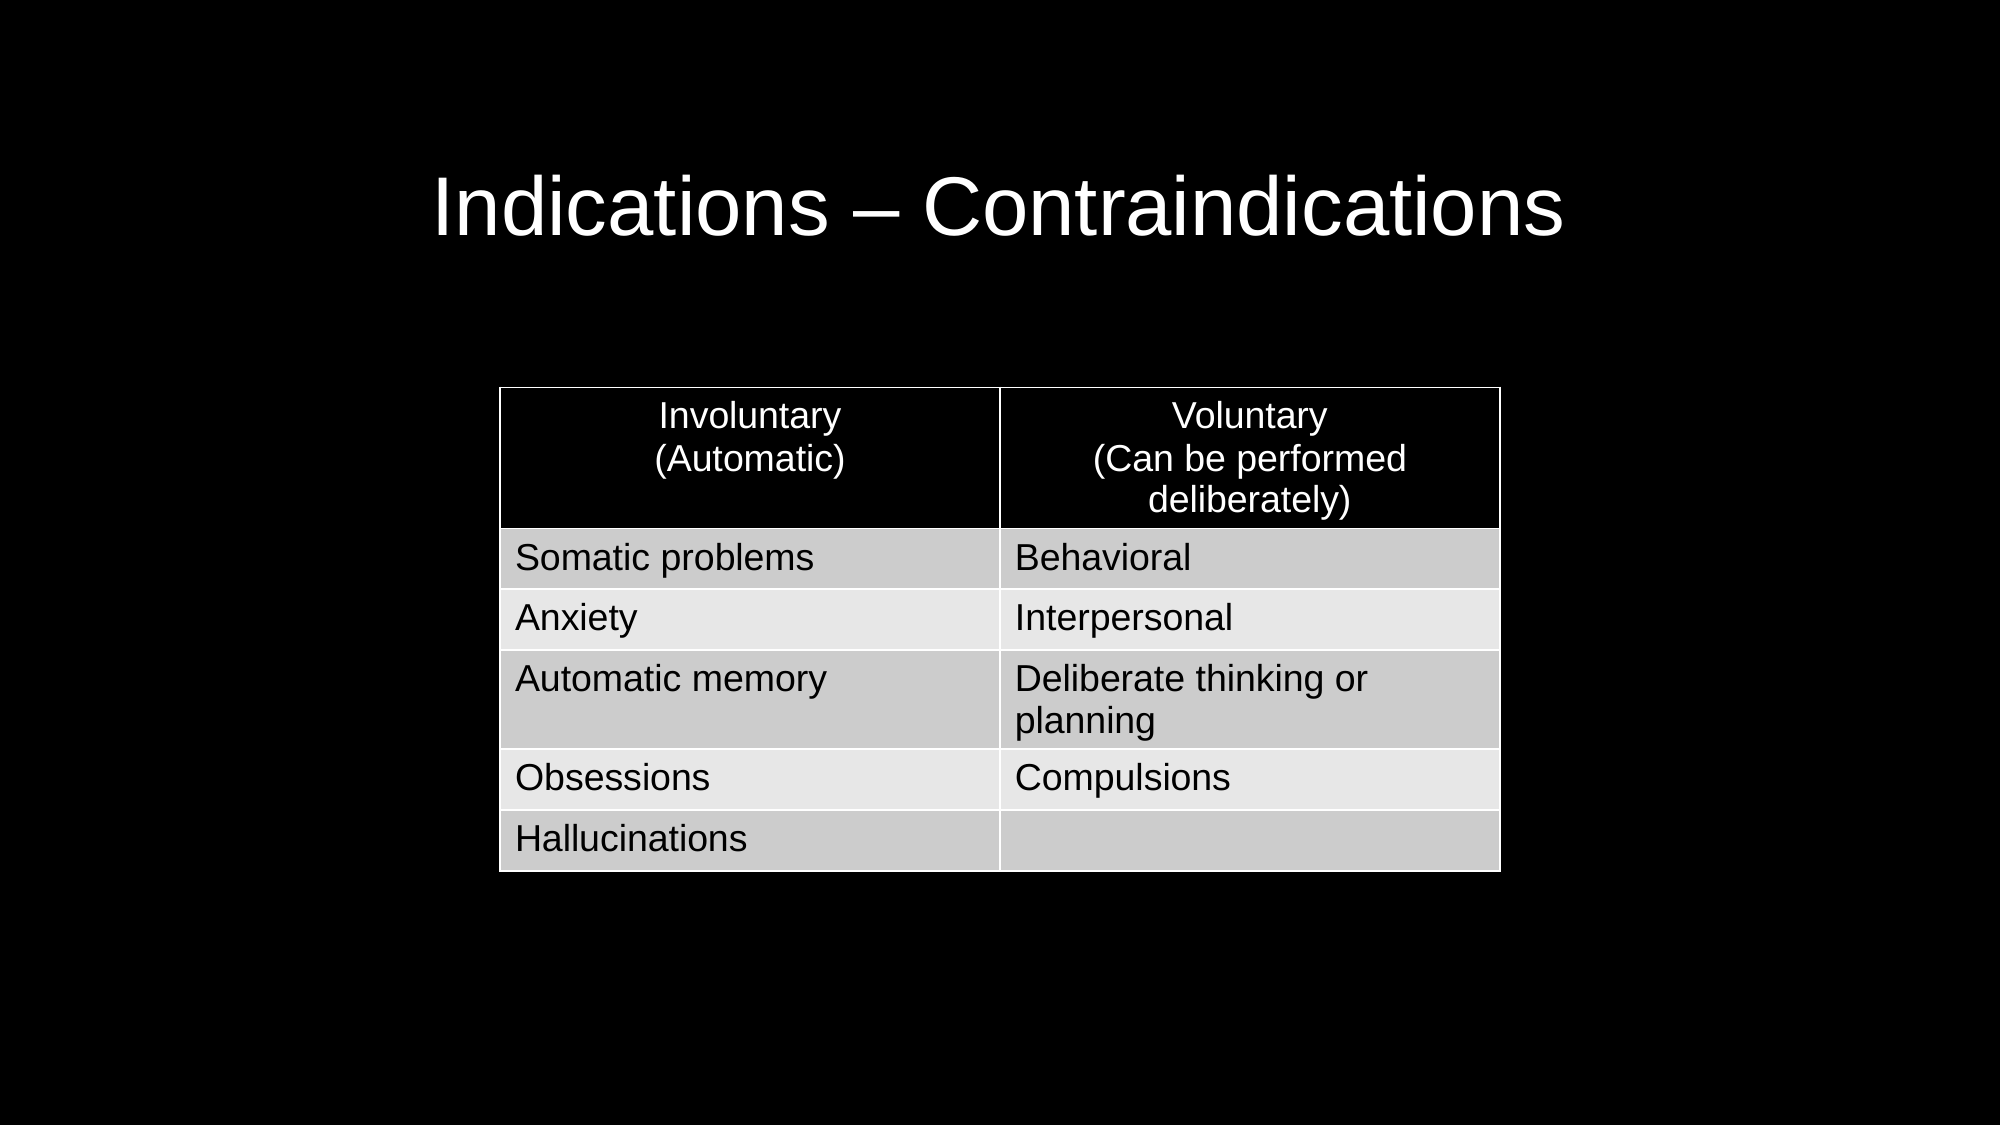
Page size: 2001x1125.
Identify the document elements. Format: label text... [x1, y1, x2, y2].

table_header Voluntary (Can be performed deliberately) [1001, 388, 1499, 528]
table_cell Interpersonal [1001, 590, 1499, 649]
table_cell [1001, 811, 1499, 870]
table_cell Somatic problems [501, 529, 999, 588]
table_header Involuntary (Automatic) [501, 388, 999, 528]
table_cell Obsessions [501, 750, 999, 809]
table_cell Anxiety [501, 590, 999, 649]
table_cell Hallucinations [501, 811, 999, 870]
table_cell Automatic memory [501, 651, 999, 748]
title Indications – Contraindications [149, 99, 1849, 318]
table_cell Behavioral [1001, 529, 1499, 588]
table_cell Deliberate thinking or planning [1001, 651, 1499, 748]
table_cell Compulsions [1001, 750, 1499, 809]
